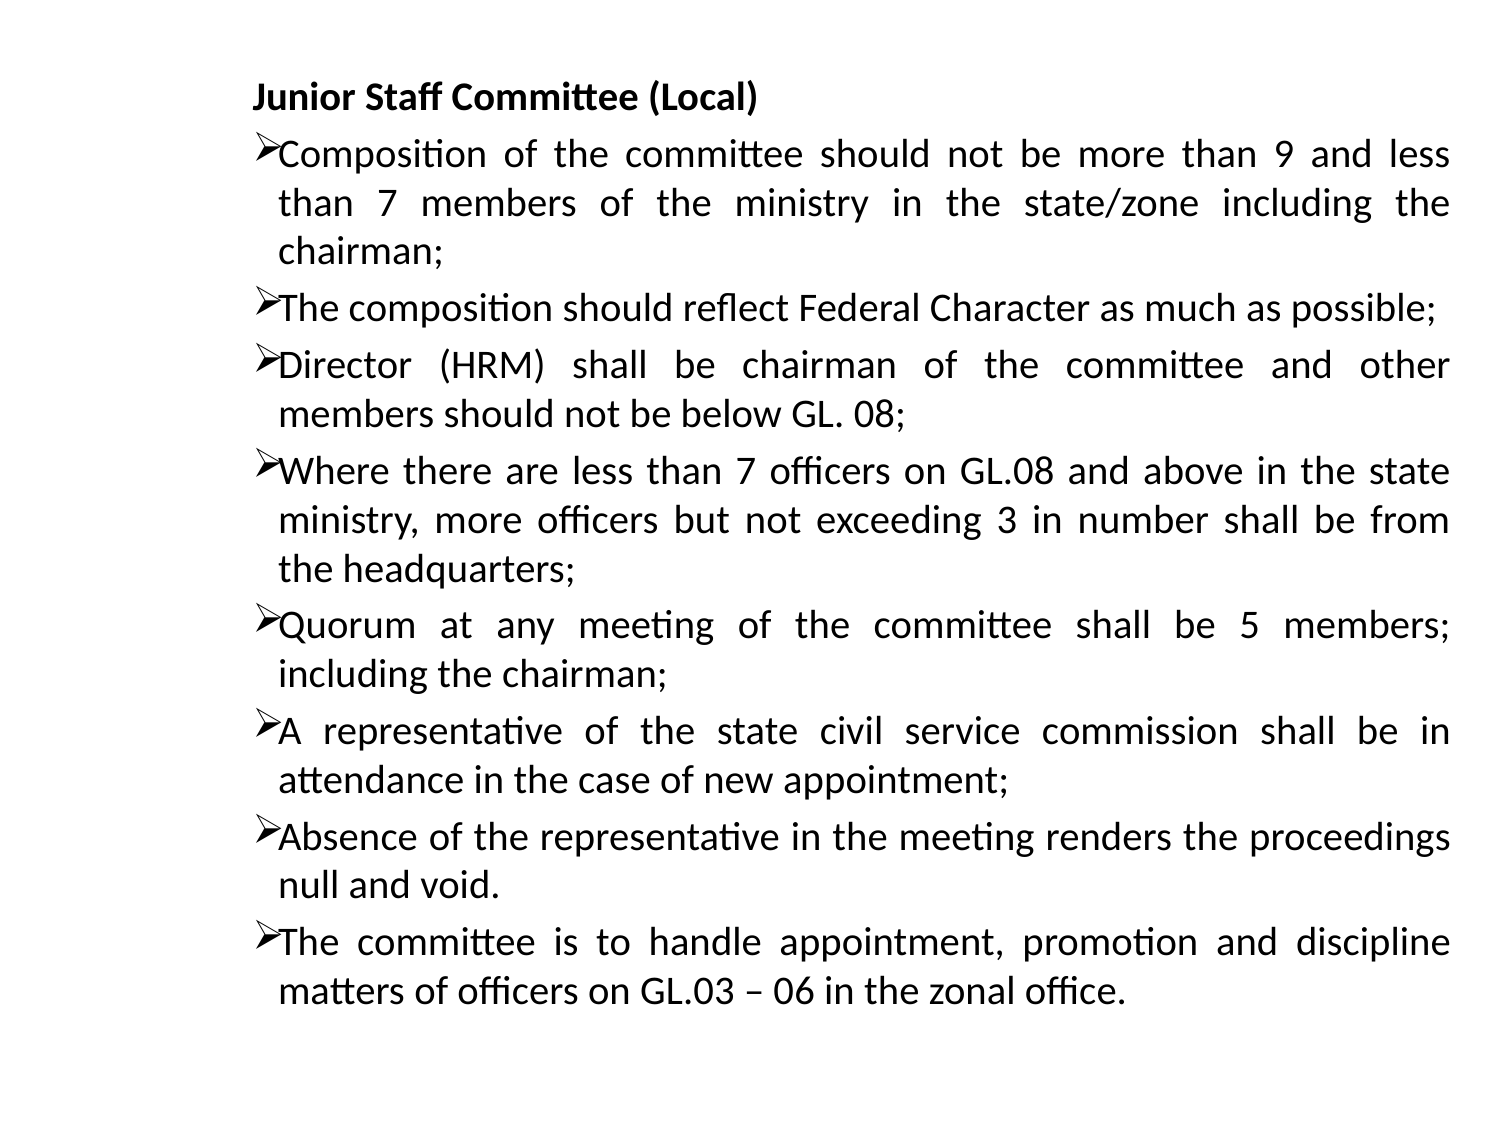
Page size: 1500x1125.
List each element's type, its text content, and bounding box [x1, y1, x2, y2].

list Junior Staff Committee (Local) Composition of the committee should not be more than 9 and less than 7 members of the ministry in the state/zone including the chairman; The composition should reflect Federal Character as much as possible; Director (HRM) shall be chairman of the committee and other members should not be below GL. 08; Where there are less than 7 officers on GL.08 and above in the state ministry, more officers but not exceeding 3 in number shall be from the headquarters; Quorum at any meeting of the committee shall be 5 members; including the chairman; A representative of the state civil service commission shall be in attendance in the case of new appointment; Absence of the representative in the meeting renders the proceedings null and void. The committee is to handle appointment, promotion and discipline matters of officers on GL.03 – 06 in the zonal office. [237, 62, 1468, 1026]
